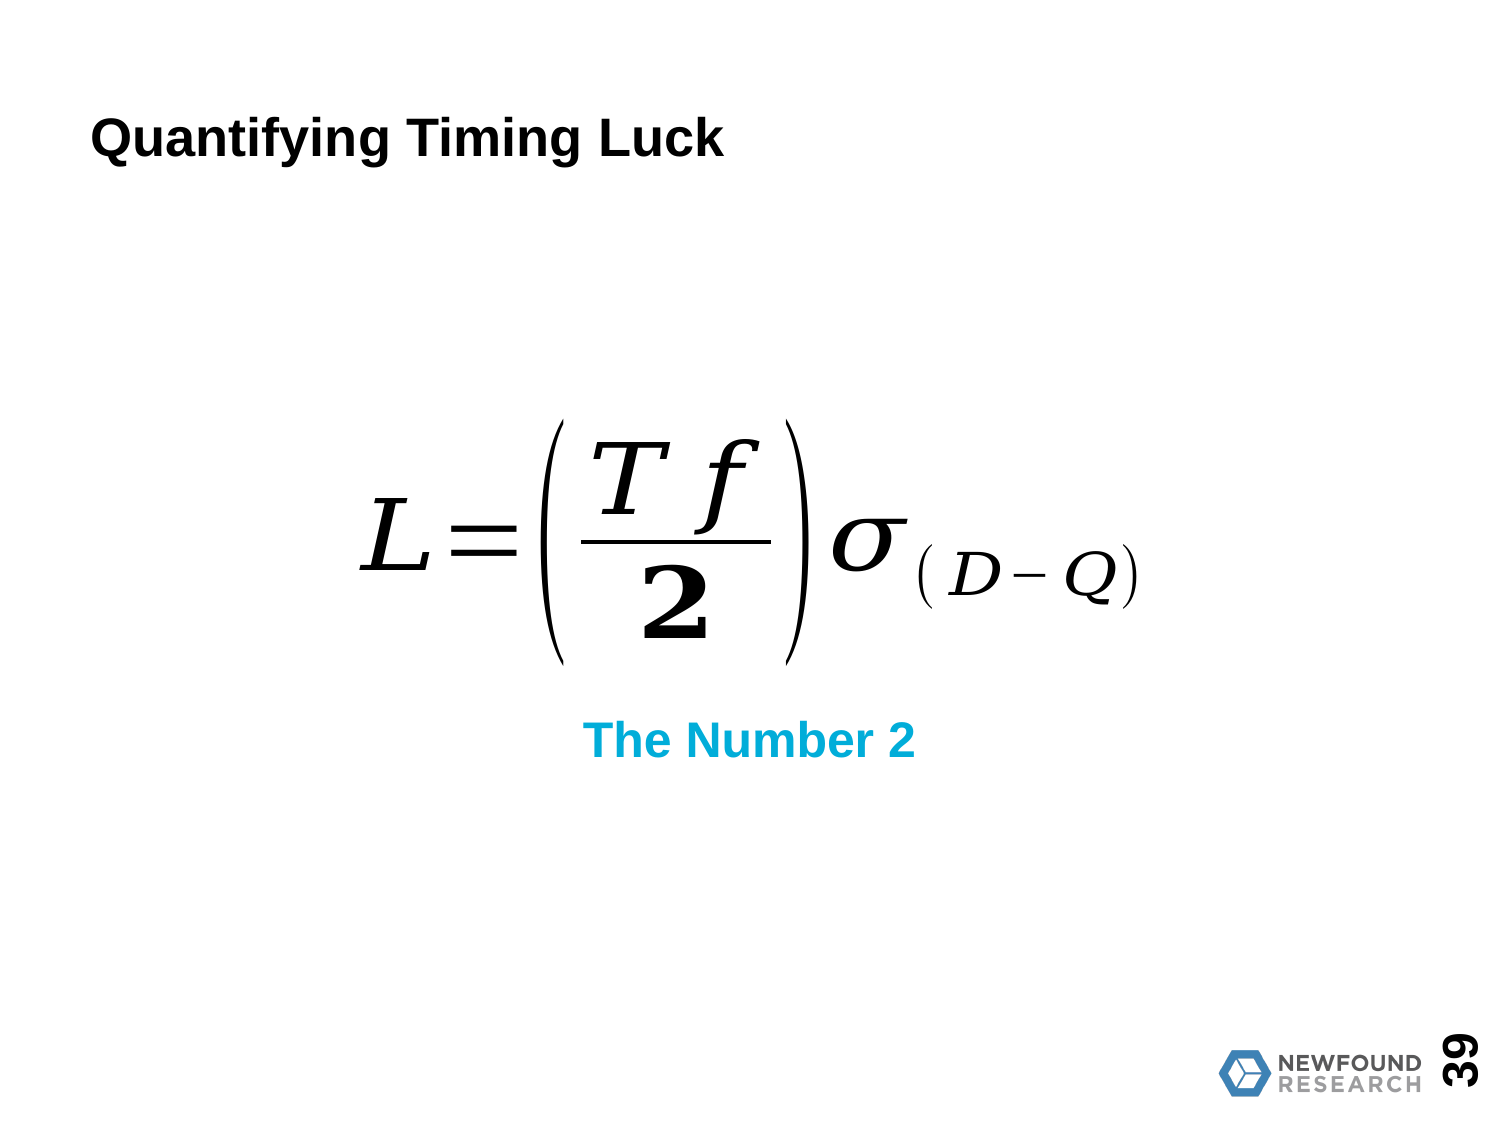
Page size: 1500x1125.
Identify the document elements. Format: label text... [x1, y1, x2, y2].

text_box The Number 2 [568, 700, 932, 775]
slide_number 39 [1427, 887, 1488, 1104]
picture [1213, 1043, 1427, 1104]
list Quantifying Timing Luck [75, 94, 1370, 352]
